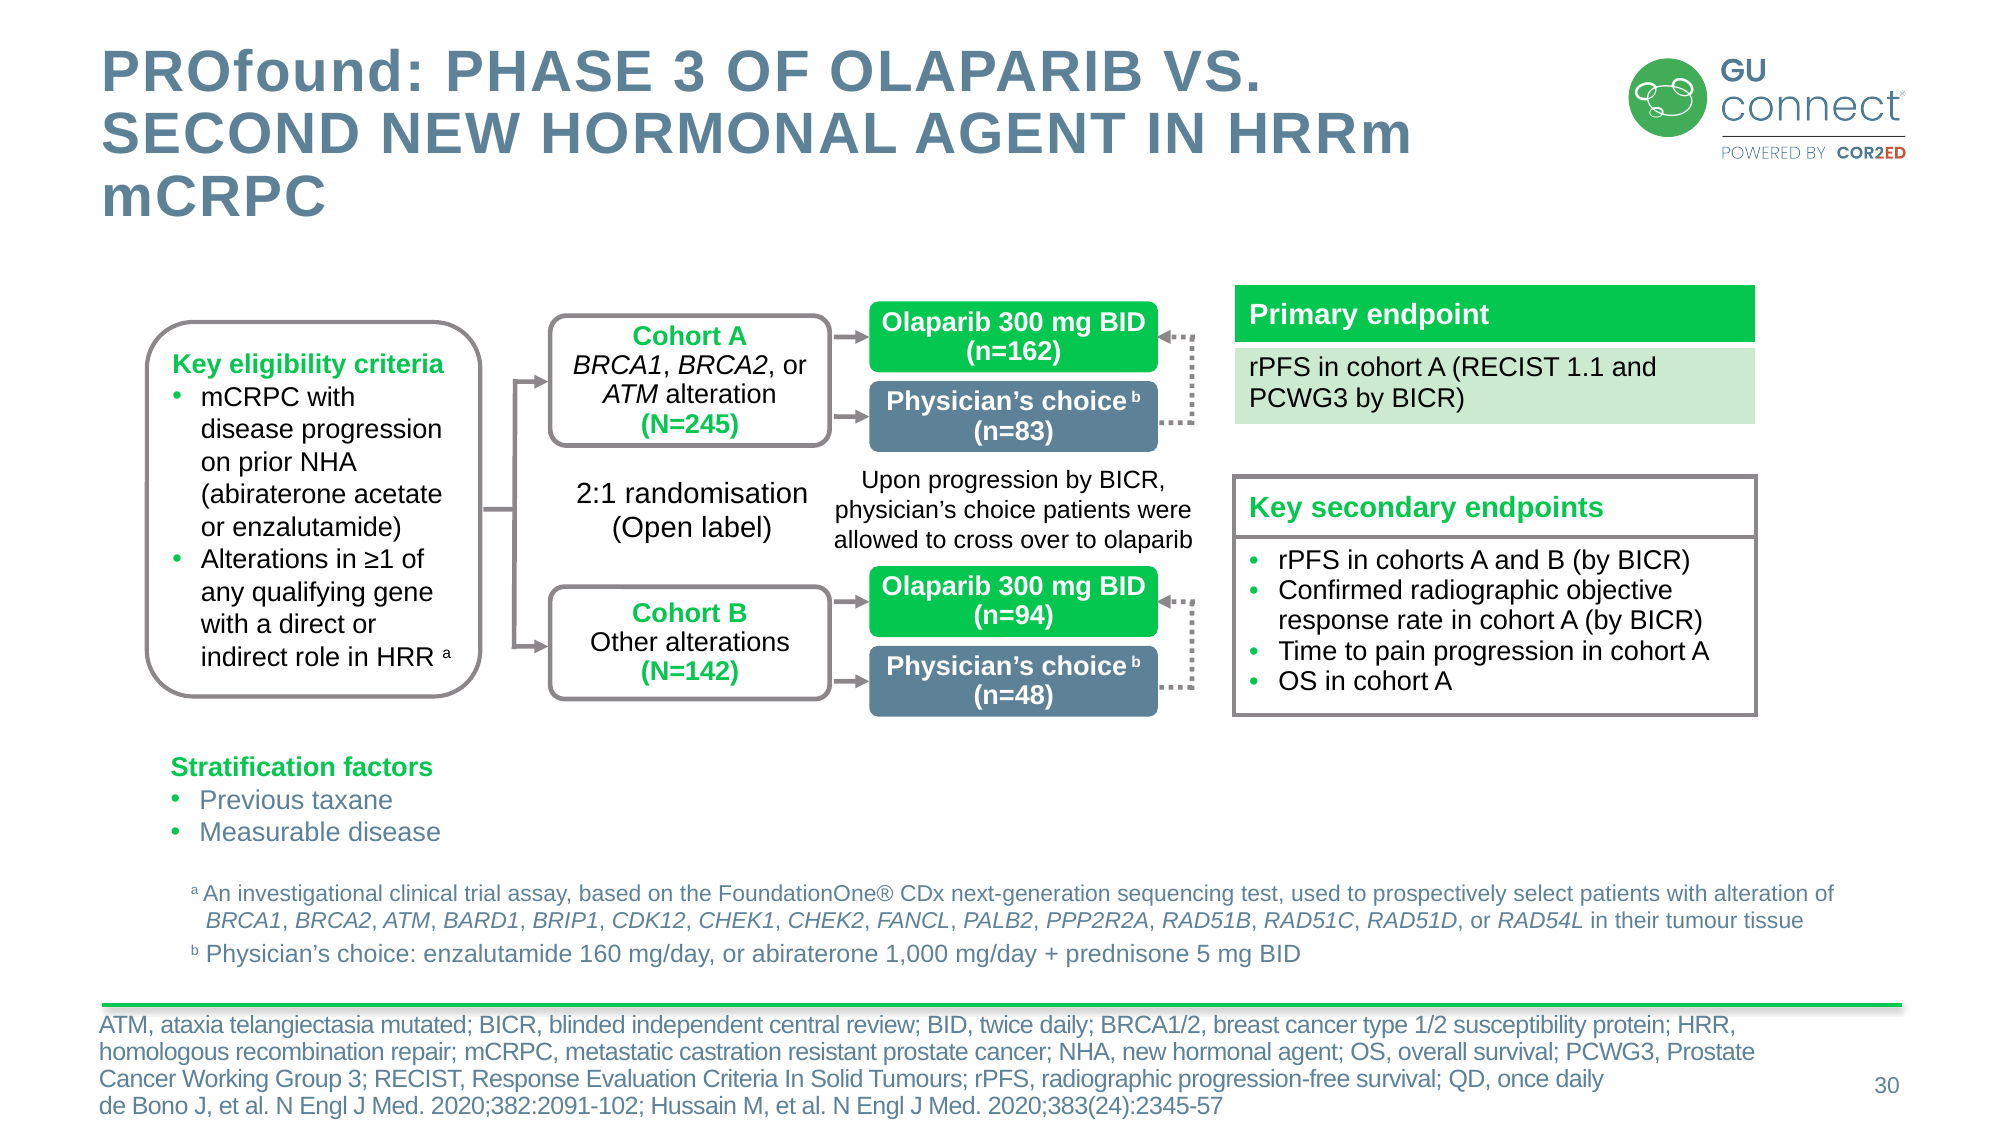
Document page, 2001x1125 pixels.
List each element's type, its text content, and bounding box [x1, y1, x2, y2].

table_header Primary endpoint [1235, 285, 1755, 342]
text_box [833, 675, 870, 688]
text_box Physician’s choice b (n=48) [867, 643, 1160, 719]
text_box [833, 410, 870, 423]
text_box b Physician’s choice: enzalutamide 160 mg/day, or abiraterone 1,000 mg/day + prednisone 5 mg BID [190, 930, 1900, 976]
text_box Stratification factors Previous taxane Measurable disease [169, 814, 458, 857]
text_box Upon progression by BICR, physician’s choice patients were allowed to cross over to olaparib [833, 463, 1194, 554]
table_cell rPFS in cohort A (RECIST 1.1 and PCWG3 by BICR) [1235, 348, 1755, 424]
text_box Cohort B Other alterations (N=142) [548, 584, 832, 702]
table_header Key secondary endpoints [1236, 479, 1754, 535]
slide_number 30 [1771, 1054, 1900, 1115]
text_box Olaparib 300 mg BID (n=162) [867, 299, 1160, 375]
picture [1626, 51, 1907, 165]
title PROfound: Phase 3 of olaparib vs. second new hormonal agent in HRRm mCRPC [101, 40, 1536, 173]
text_box Olaparib 300 mg BID (n=94) [867, 564, 1160, 640]
text_box 2:1 randomisation (Open label) [575, 473, 809, 544]
text_box Cohort A BRCA1, BRCA2, or ATM alteration (N=245) [548, 313, 832, 448]
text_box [1156, 601, 1196, 691]
text_box [833, 595, 870, 608]
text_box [483, 378, 549, 650]
text_box a An investigational clinical trial assay, based on the FoundationOne® CDx next-generation sequencing test, used to prospectively select patients with alteration of BRCA1, BRCA2, ATM, BARD1, BRIP1, CDK12, CHEK1, CHEK2, FANCL, PALB2, PPP2R2A, RAD51B, RAD51C, RAD51D, or RAD54L in their tumour tissue [190, 870, 1900, 930]
list ATM, ataxia telangiectasia mutated; BICR, blinded independent central review; BID, twice daily; BRCA1/2, breast cancer type 1/2 susceptibility protein; HRR, homologous recombination repair; mCRPC, metastatic castration resistant prostate cancer; NHA, new hormonal agent; OS, overall survival; PCWG3, Prostate Cancer Working Group 3; RECIST, Response Evaluation Criteria In Solid Tumours; rPFS, radiographic progression-free survival; QD, once daily de Bono J, et al. N Engl J Med. 2020;382:2091-102; Hussain M, et al. N Engl J Med. 2020;383(24):2345-57 [98, 1036, 1836, 1097]
text_box Physician’s choice b (n=83) [867, 378, 1160, 455]
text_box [1156, 336, 1196, 426]
table_cell rPFS in cohorts A and B (by BICR) Confirmed radiographic objective response rate in cohort A (by BICR) Time to pain progression in cohort A OS in cohort A [1236, 539, 1754, 713]
text_box [833, 330, 870, 344]
text_box Key eligibility criteria mCRPC with disease progression on prior NHA (abiraterone acetate or enzalutamide) Alterations in ≥1 of any qualifying gene with a direct or indirect role in HRR a [144, 319, 483, 699]
